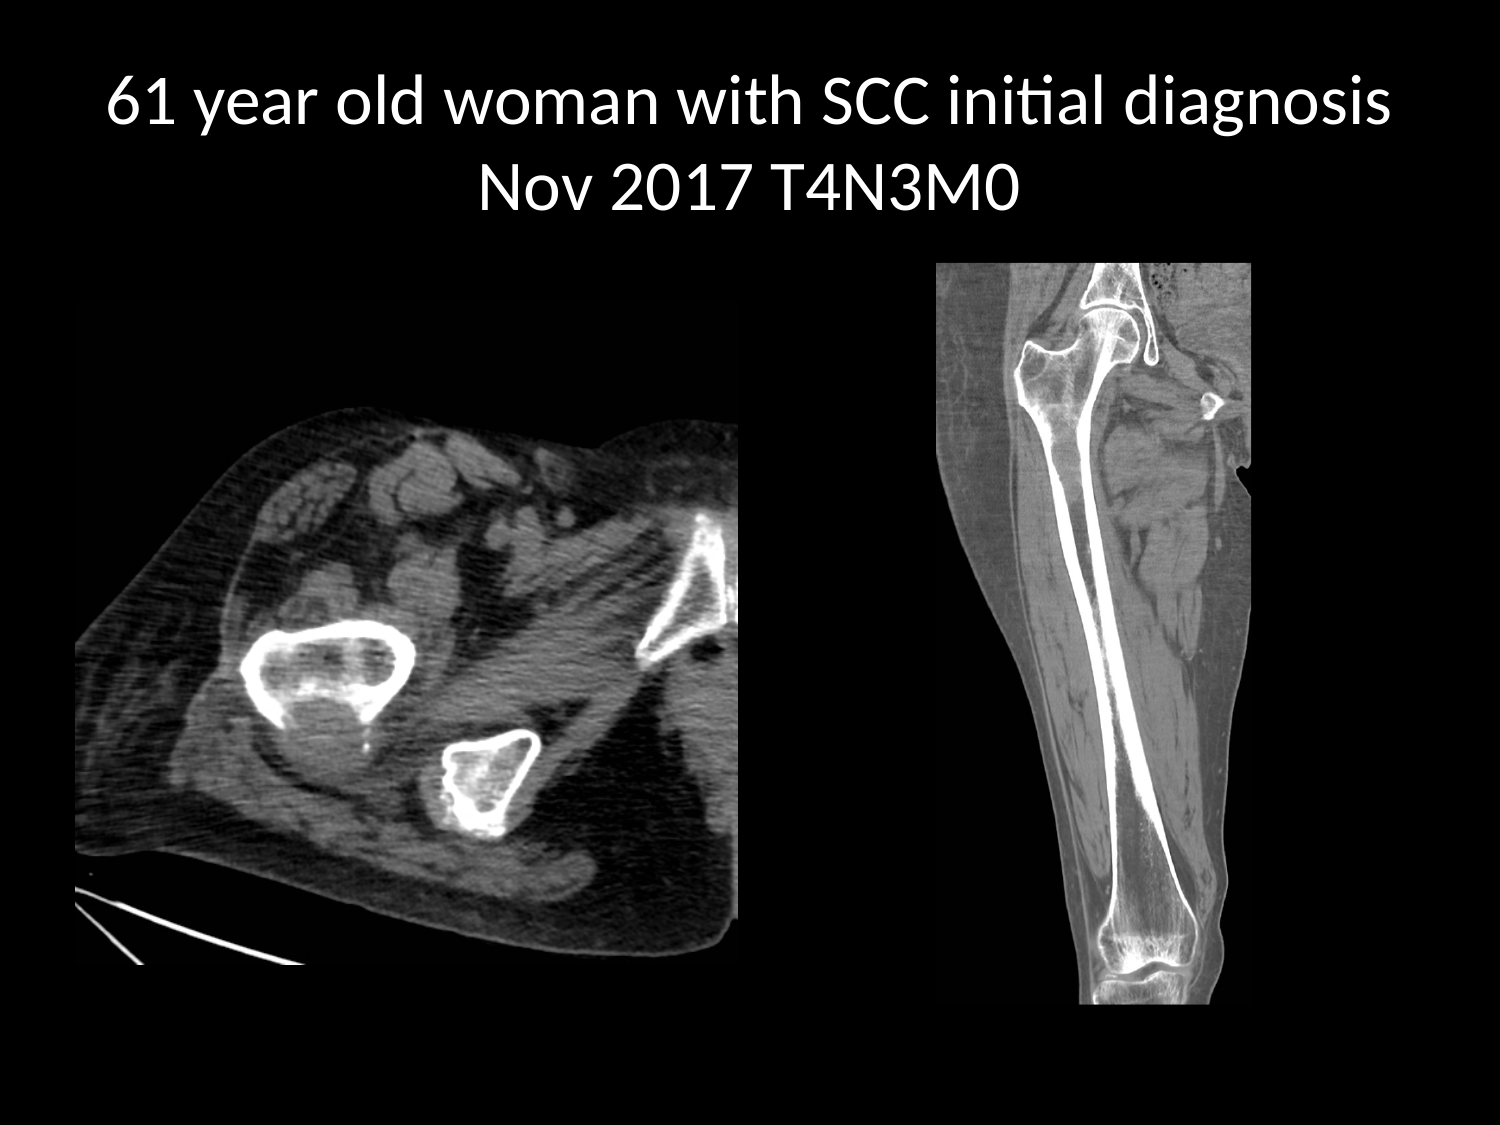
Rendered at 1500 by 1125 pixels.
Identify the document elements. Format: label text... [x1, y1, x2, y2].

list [935, 262, 1252, 1006]
title 61 year old woman with SCC initial diagnosis Nov 2017 T4N3M0 [75, 45, 1425, 233]
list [74, 302, 738, 966]
